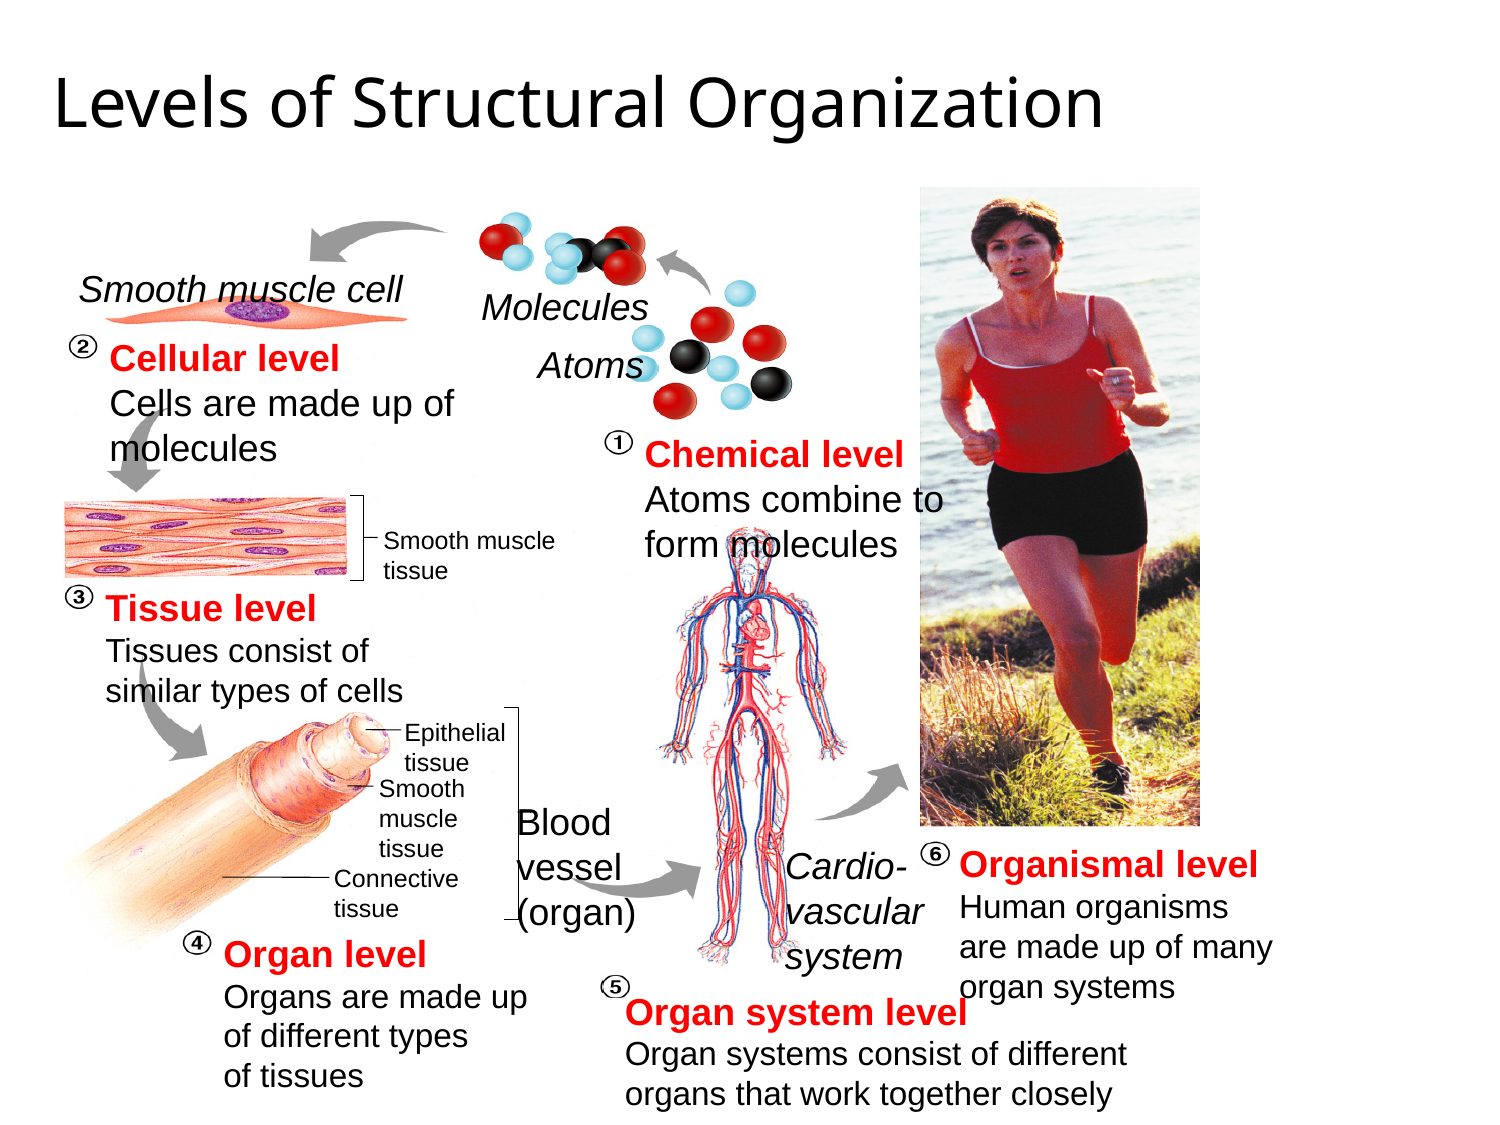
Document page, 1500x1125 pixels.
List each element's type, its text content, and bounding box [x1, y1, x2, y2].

title Levels of Structural Organization [37, 37, 1338, 173]
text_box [62, 187, 1275, 1114]
